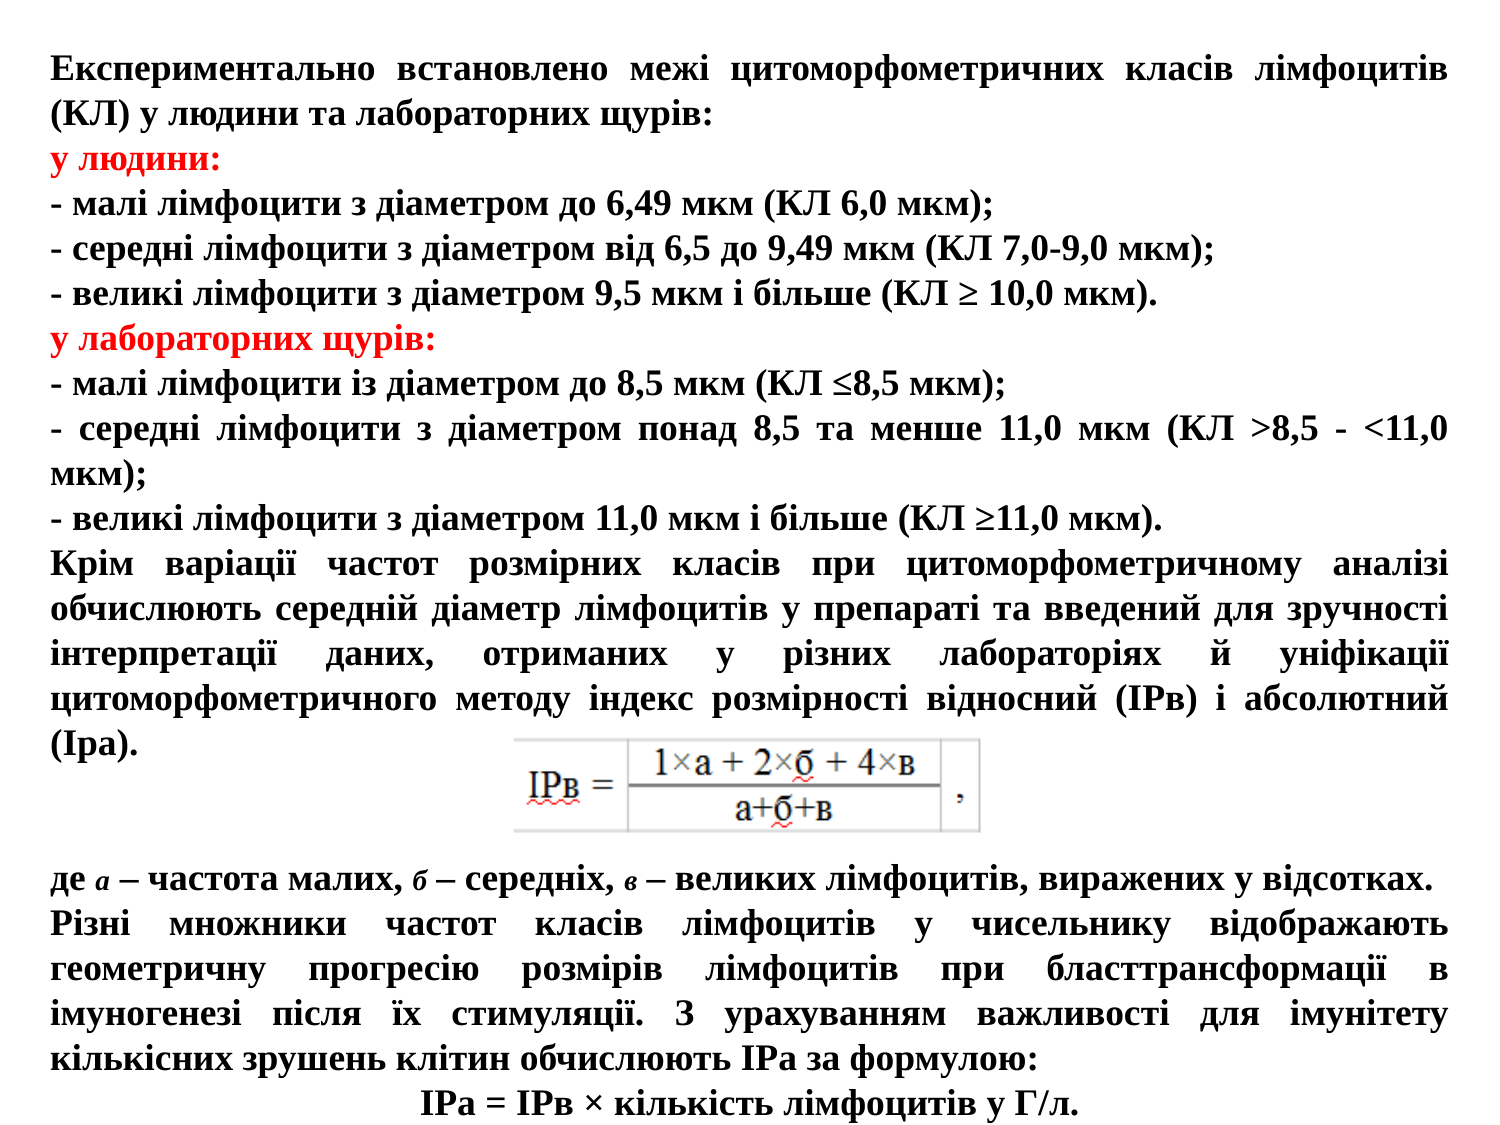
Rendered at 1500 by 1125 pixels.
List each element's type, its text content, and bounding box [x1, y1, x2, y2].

text_box Експериментально встановлено межі цитоморфометричних класів лімфоцитів (КЛ) у людини та лабораторних щурів: у людини: - малі лімфоцити з діаметром до 6,49 мкм (КЛ 6,0 мкм); - середні лімфоцити з діаметром від 6,5 до 9,49 мкм (КЛ 7,0-9,0 мкм); - великі лімфоцити з діаметром 9,5 мкм і більше (КЛ ≥ 10,0 мкм). у лабораторних щурів: - малі лімфоцити із діаметром до 8,5 мкм (КЛ ≤8,5 мкм); - середні лімфоцити з діаметром понад 8,5 та менше 11,0 мкм (КЛ >8,5 - <11,0 мкм); - великі лімфоцити з діаметром 11,0 мкм і більше (КЛ ≥11,0 мкм). Крім варіації частот розмірних класів при цитоморфометричному аналізі обчислюють середній діаметр лімфоцитів у препараті та введений для зручності інтерпретації даних, отриманих у різних лабораторіях й уніфікації цитоморфометричного методу індекс розмірності відносний (ІРв) і абсолютний (Іра). де а – частота малих, б – середніх, в – великих лімфоцитів, виражених у відсотках. Різні множники частот класів лімфоцитів у чисельнику відображають геометричну прогресію розмірів лімфоцитів при бласттрансформації в імуногенезі після їх стимуляції. З урахуванням важливості для імунітету кількісних зрушень клітин обчислюють ІРа за формулою: ІРа = ІРв × кількість лімфоцитів у Г/л. [35, 35, 1465, 1125]
picture [513, 737, 987, 833]
